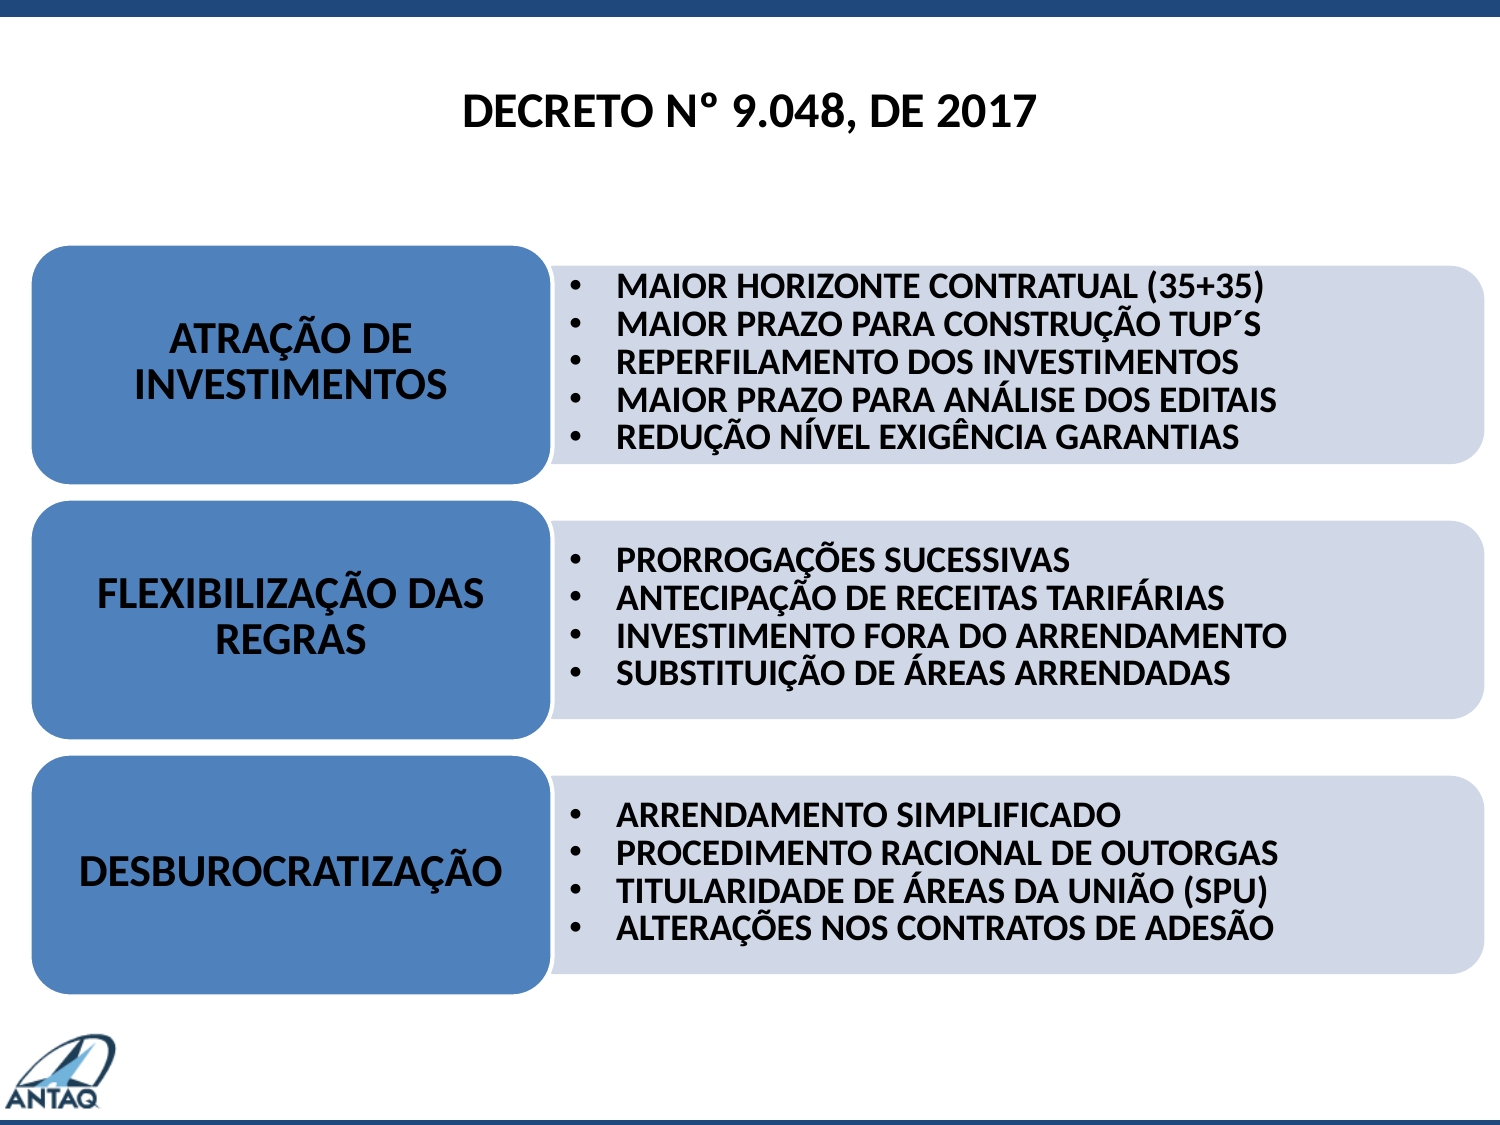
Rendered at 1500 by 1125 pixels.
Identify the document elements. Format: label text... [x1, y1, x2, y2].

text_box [29, 243, 1483, 997]
picture [0, 1030, 122, 1117]
title DECRETO Nº 9.048, DE 2017 [75, 19, 1425, 197]
